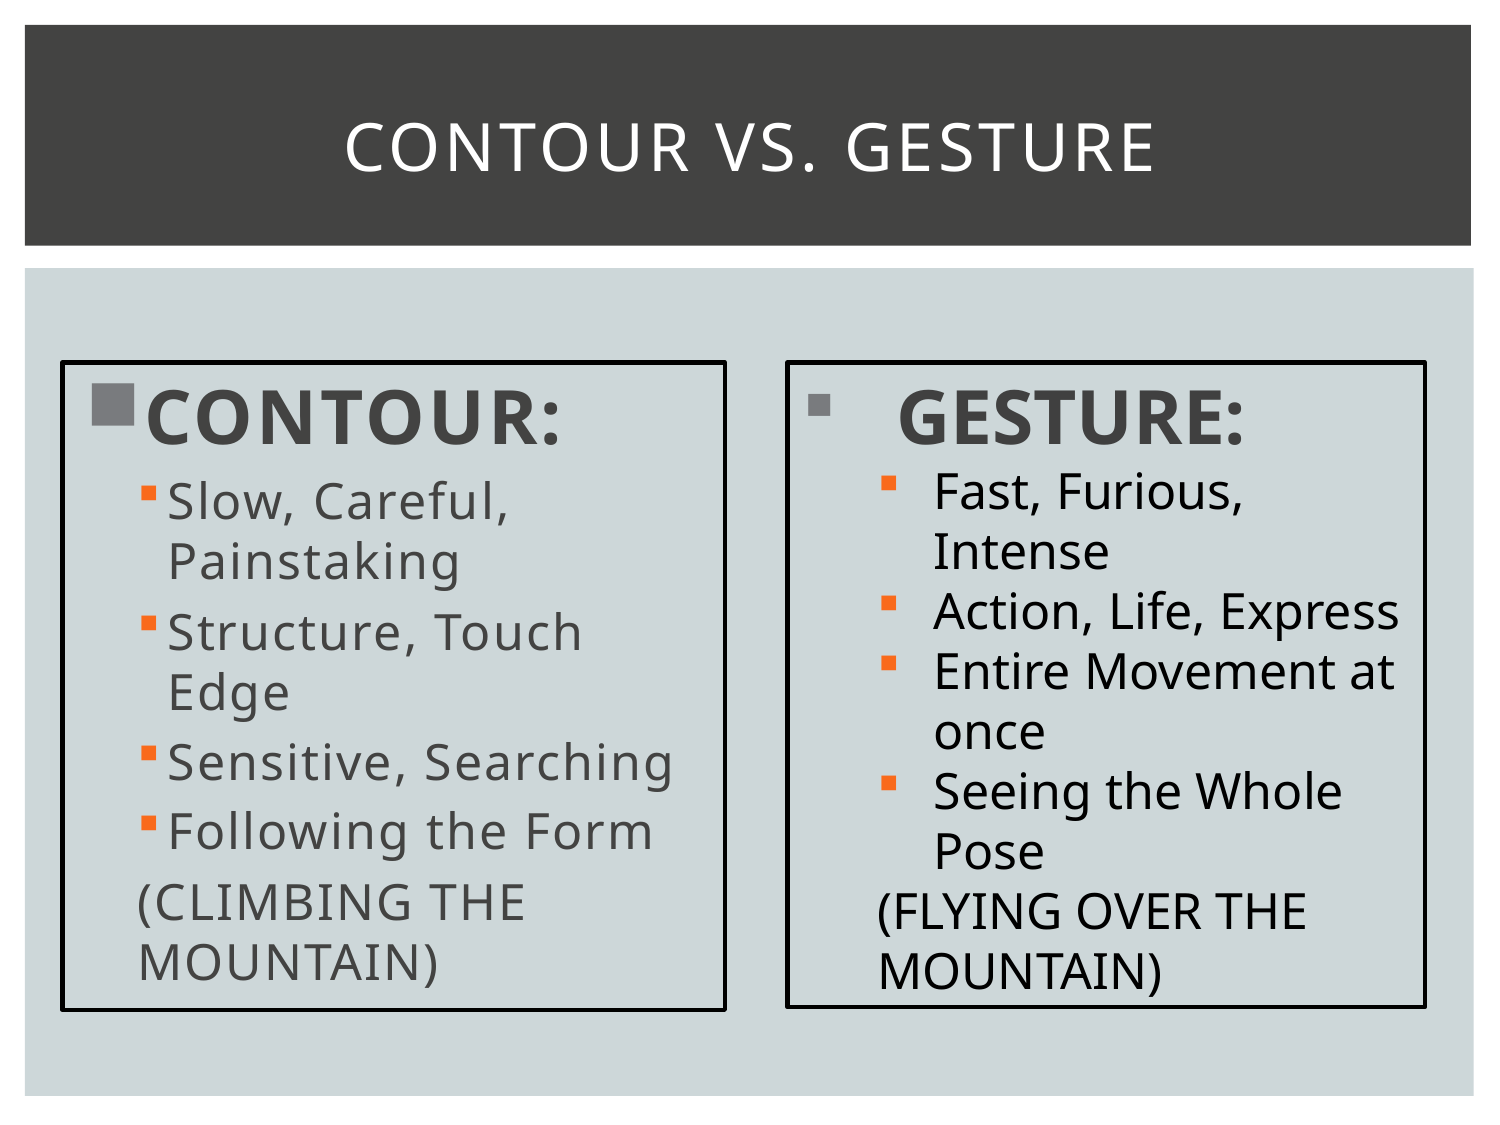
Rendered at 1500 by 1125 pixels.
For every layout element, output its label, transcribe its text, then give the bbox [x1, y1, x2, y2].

title CONTOUR VS. GESTURE [62, 58, 1438, 232]
list CONTOUR: Slow, Careful, Painstaking Structure, Touch Edge Sensitive, Searching Following the Form (CLIMBING THE MOUNTAIN) [62, 362, 725, 1010]
text_box GESTURE: Fast, Furious, Intense Action, Life, Express Entire Movement at once Seeing the Whole Pose (FLYING OVER THE MOUNTAIN) [787, 362, 1425, 1008]
